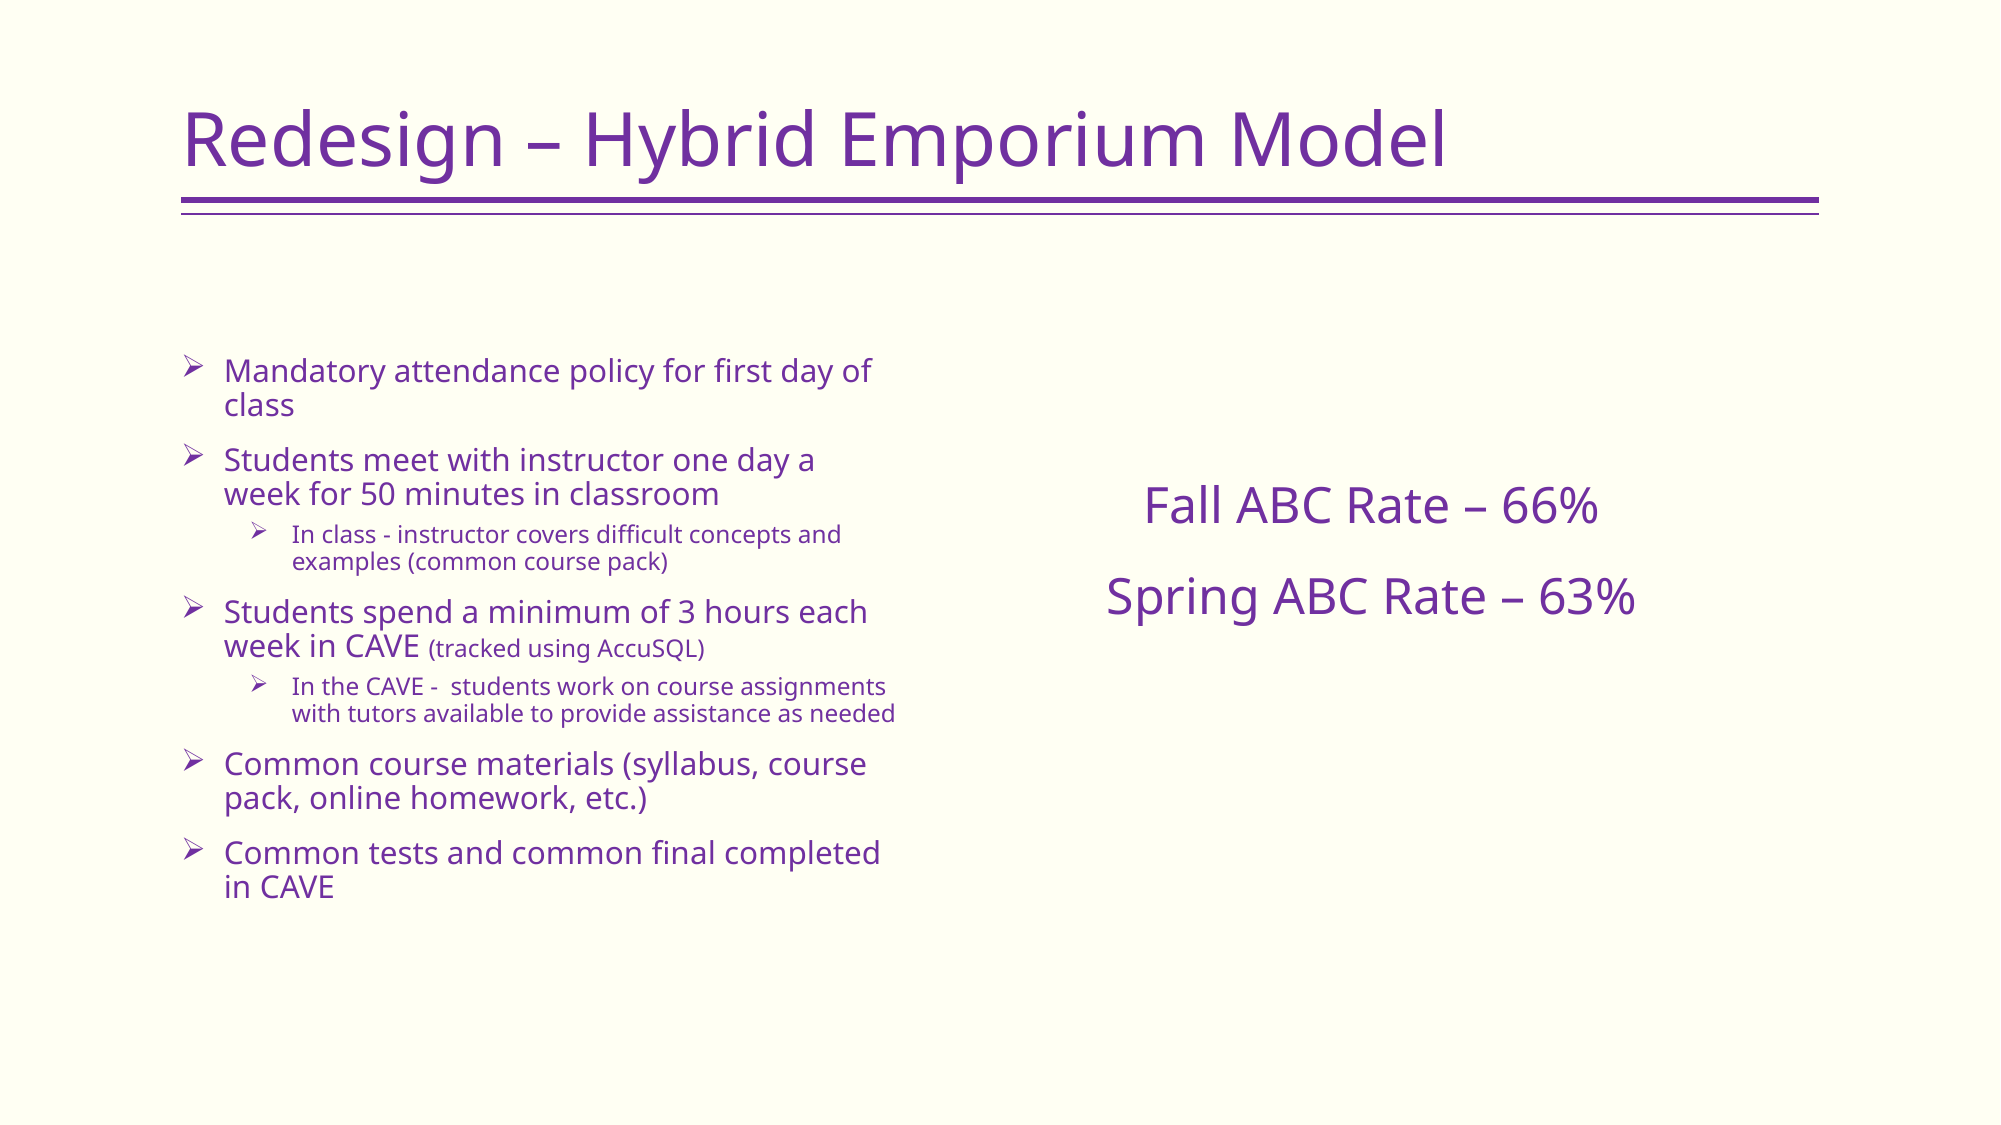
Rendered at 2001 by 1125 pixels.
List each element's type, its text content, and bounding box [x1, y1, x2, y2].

list Fall ABC Rate – 66% Spring ABC Rate – 63% [925, 472, 1819, 653]
list Mandatory attendance policy for first day of class Students meet with instructor one day a week for 50 minutes in classroom In class - instructor covers difficult concepts and examples (common course pack) Students spend a minimum of 3 hours each week in CAVE (tracked using AccuSQL) In the CAVE - students work on course assignments with tutors available to provide assistance as needed Common course materials (syllabus, course pack, online homework, etc.) Common tests and common final completed in CAVE [181, 347, 901, 928]
title Redesign – Hybrid Emporium Model [181, 12, 1819, 193]
